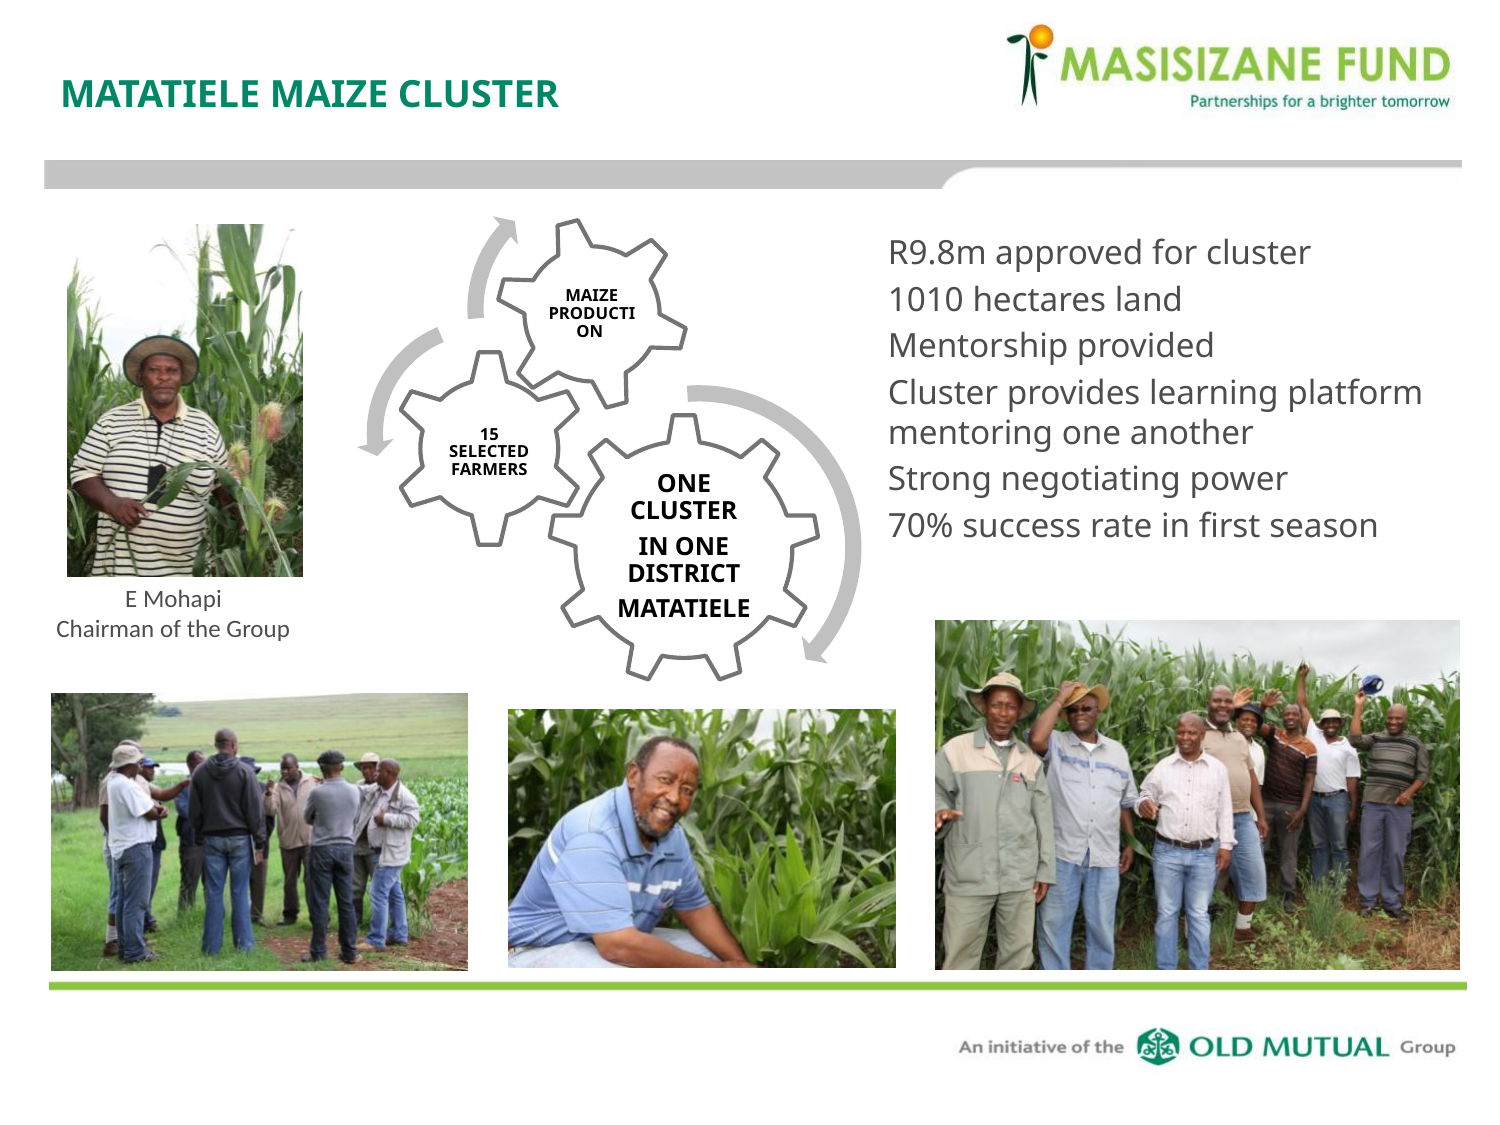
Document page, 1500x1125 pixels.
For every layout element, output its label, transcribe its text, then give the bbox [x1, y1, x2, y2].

text_box E Mohapi Chairman of the Group [32, 575, 315, 651]
picture [66, 223, 303, 578]
text_box R9.8m approved for cluster 1010 hectares land Mentorship provided Cluster provides learning platform mentoring one another Strong negotiating power 70% success rate in first season [873, 223, 1471, 552]
title MATATIELE MAIZE CLUSTER [44, 24, 1010, 161]
picture [990, 6, 1465, 128]
picture [49, 619, 1467, 1093]
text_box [326, 189, 820, 688]
